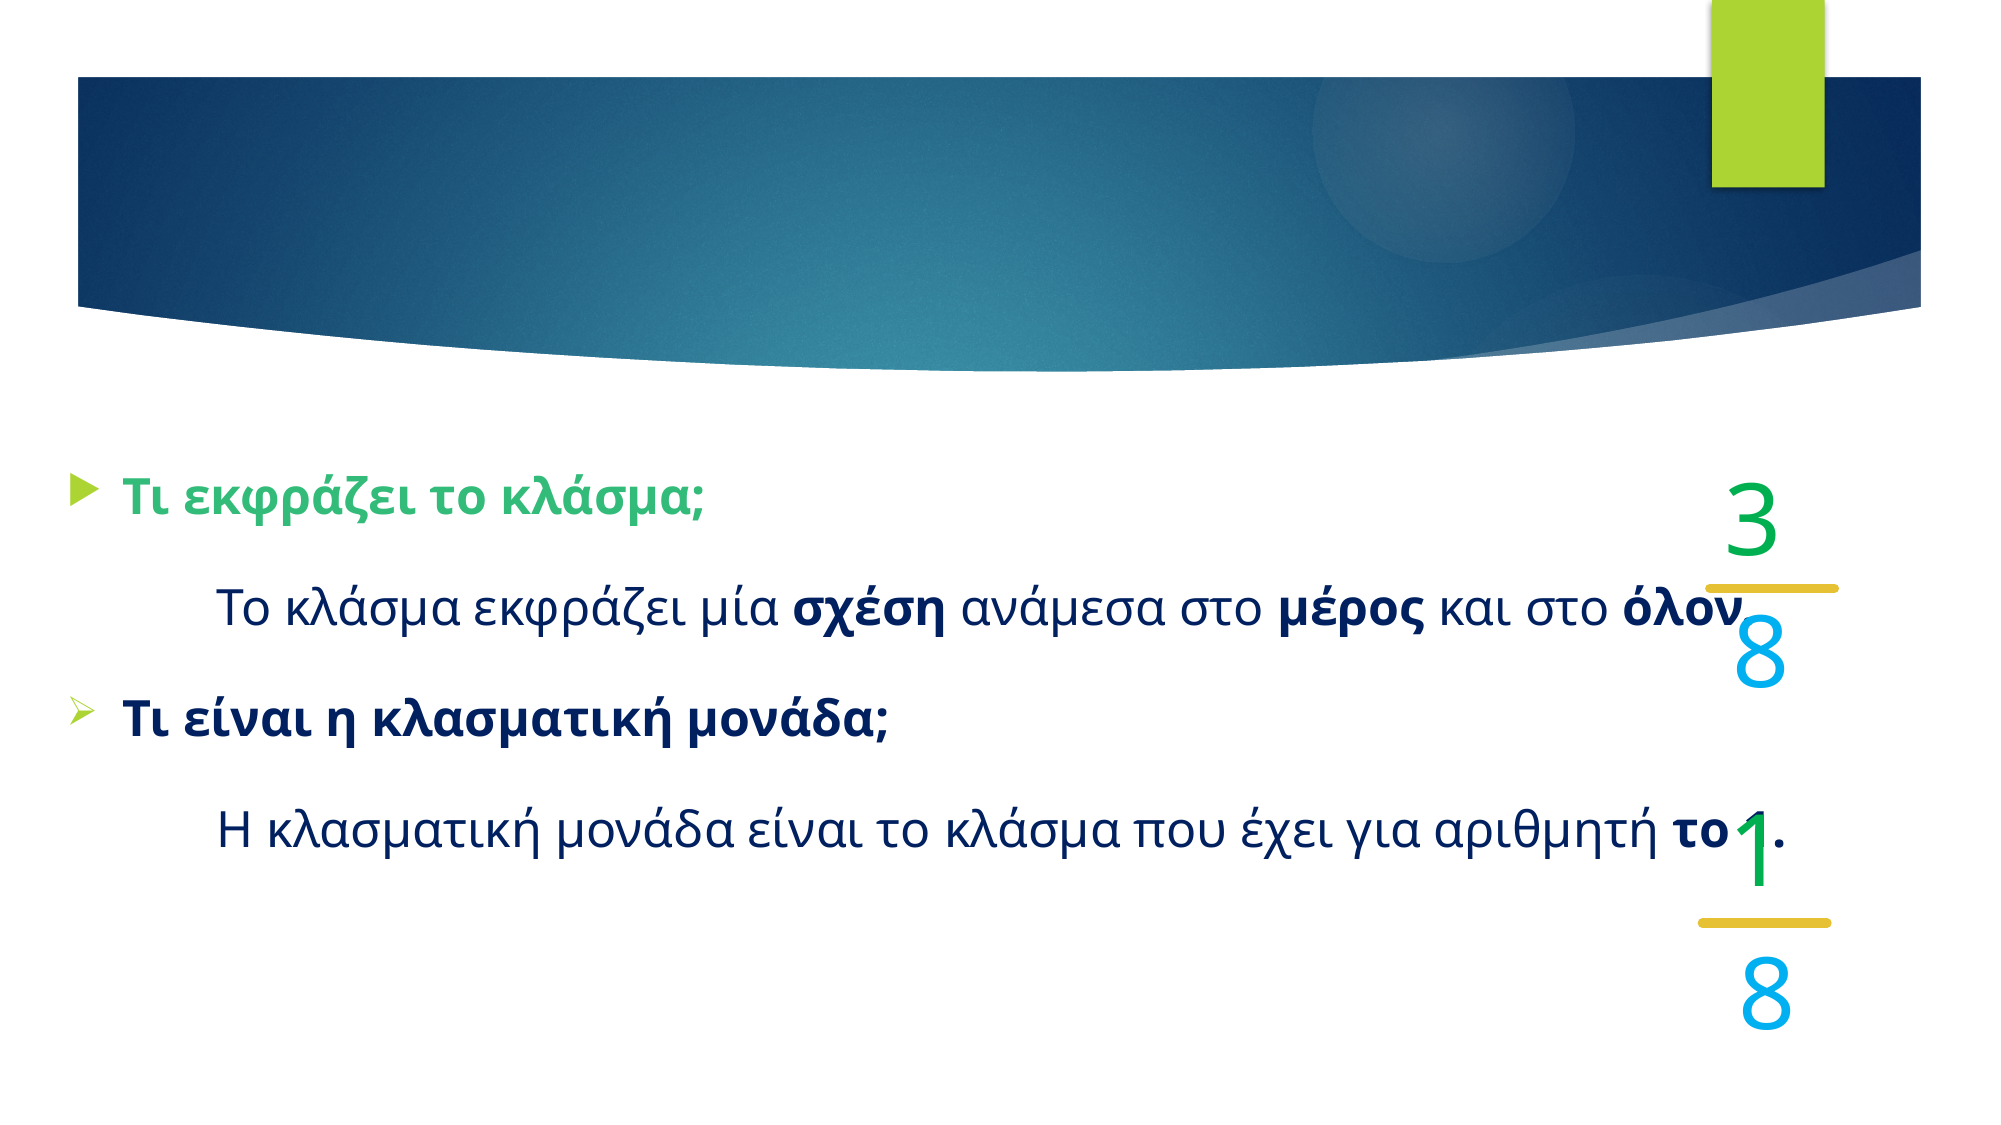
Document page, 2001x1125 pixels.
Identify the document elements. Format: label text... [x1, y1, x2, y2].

list Τι εκφράζει το κλάσμα; Το κλάσμα εκφράζει μία σχέση ανάμεσα στο μέρος και στο όλον. Τι είναι η κλασματική μονάδα; Η κλασματική μονάδα είναι το κλάσμα που έχει για αριθμητή το 1. [51, 427, 1938, 930]
text_box 3 [1709, 448, 1800, 584]
text_box 8 [1723, 933, 1806, 1057]
text_box 8 [1717, 580, 1800, 584]
text_box 8 [1717, 598, 1800, 715]
text_box 1 [1713, 778, 1804, 914]
